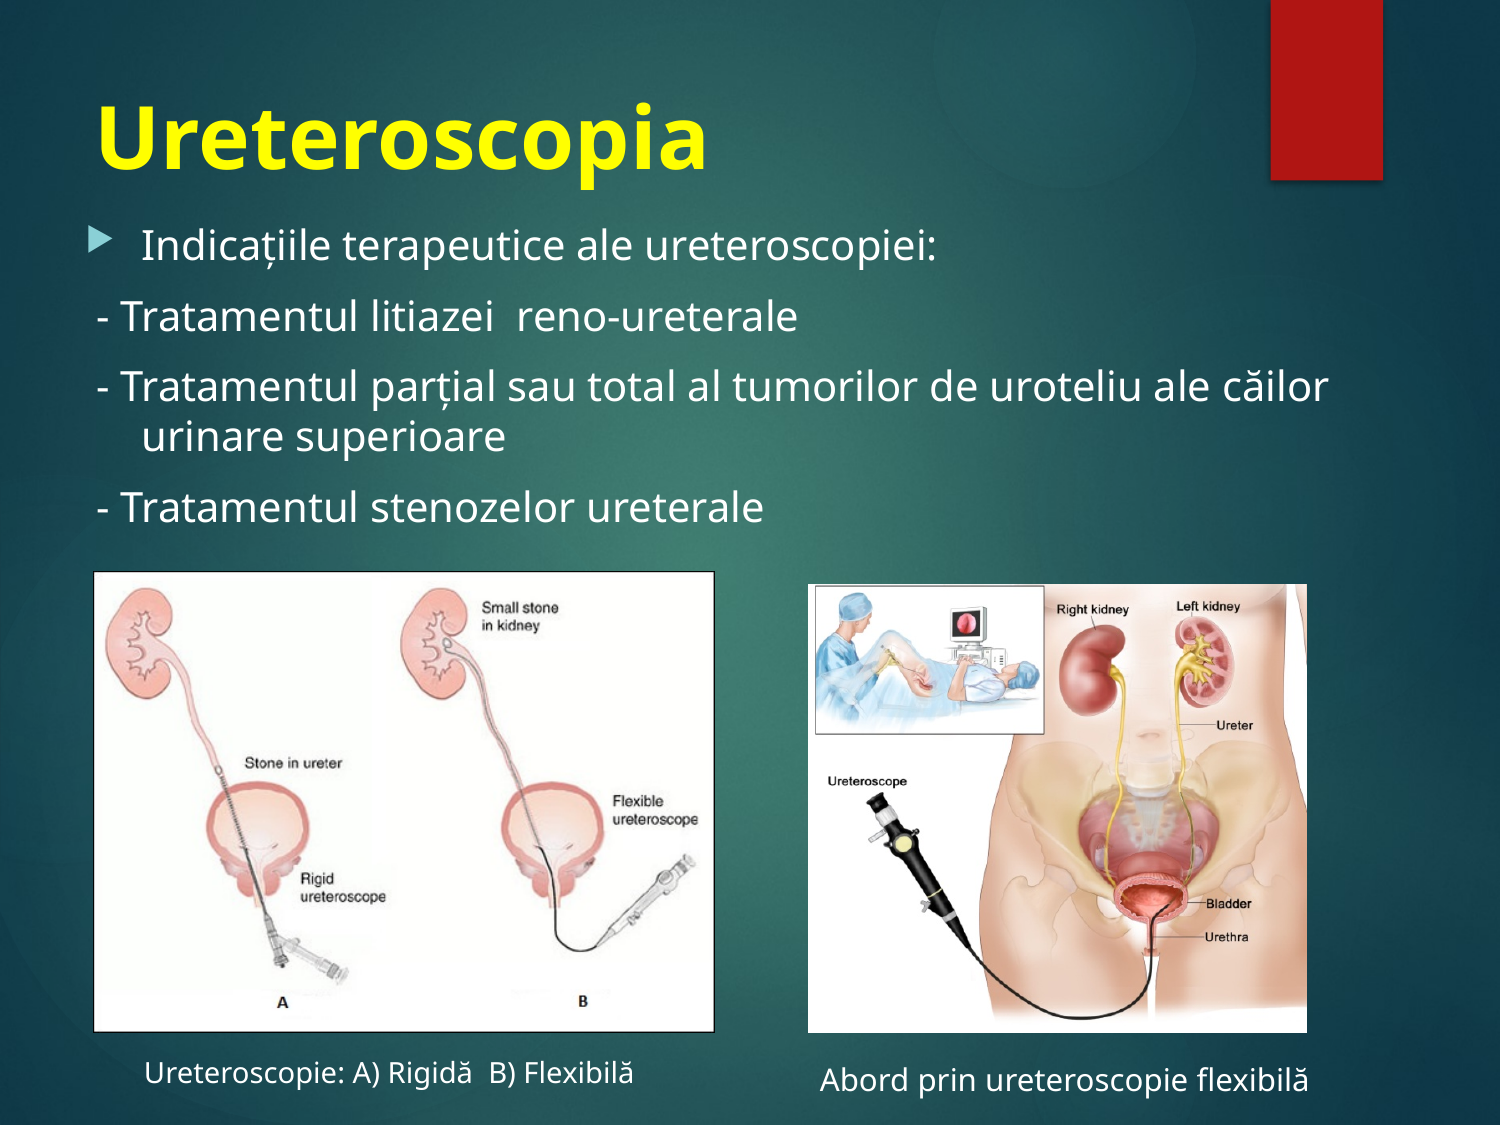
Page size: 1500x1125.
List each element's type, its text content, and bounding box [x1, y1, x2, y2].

title Ureteroscopia [79, 73, 1238, 210]
picture [0, 0, 1500, 1125]
text_box Ureteroscopie: A) Rigidă B) Flexibilă [128, 1053, 683, 1125]
text_box Abord prin ureteroscopie flexibilă [808, 1054, 1363, 1125]
list Indicațiile terapeutice ale ureteroscopiei: - Tratamentul litiazei reno-ureterale - Tratamentul parțial sau total al tumorilor de uroteliu ale căilor urinare superioare - Tratamentul stenozelor ureterale [70, 210, 1419, 728]
